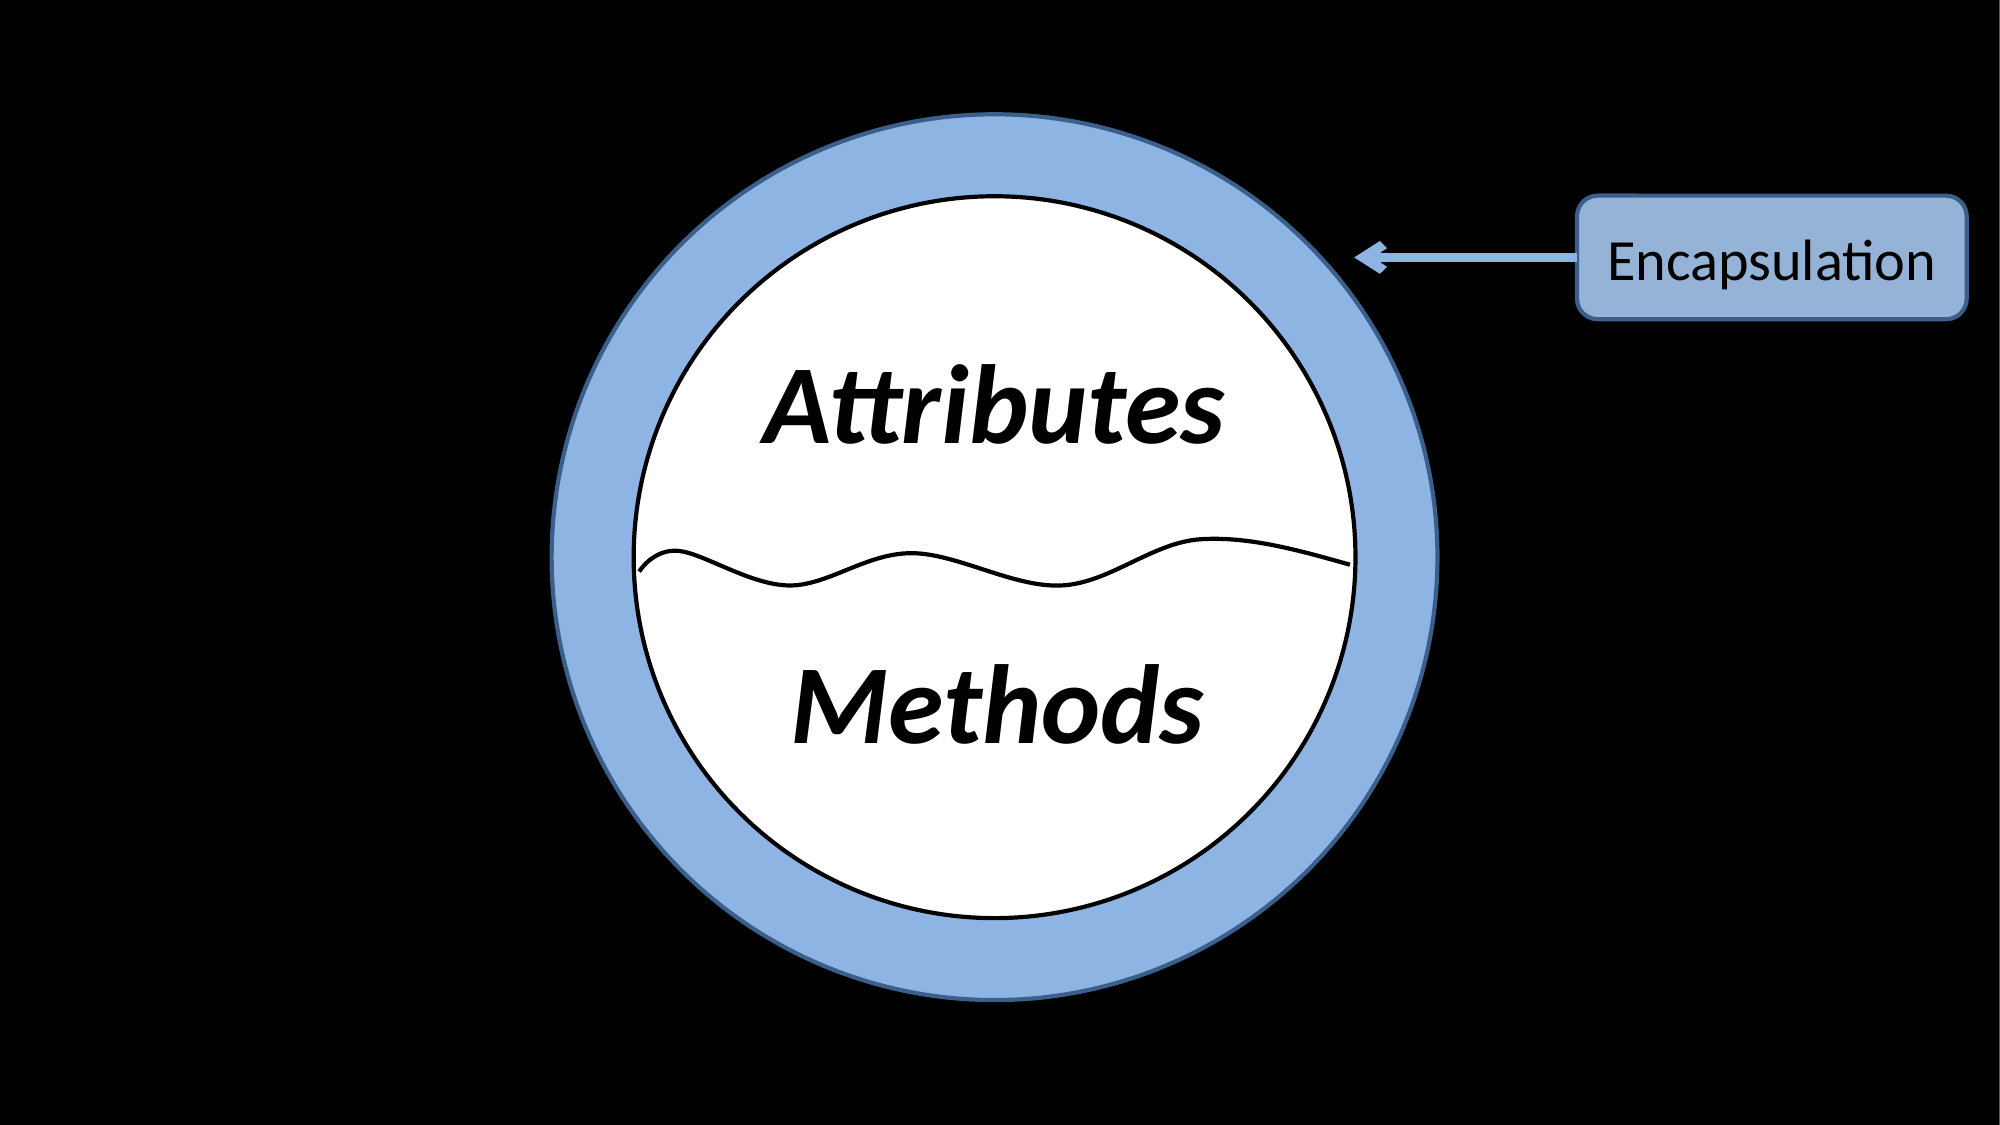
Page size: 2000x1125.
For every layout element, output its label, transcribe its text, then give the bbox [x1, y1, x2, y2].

text_box Attributes [748, 323, 1241, 474]
text_box Encapsulation [1574, 193, 1969, 322]
text_box [631, 194, 1358, 921]
text_box [549, 112, 1440, 1003]
text_box [637, 536, 1351, 588]
text_box Methods [775, 623, 1220, 774]
